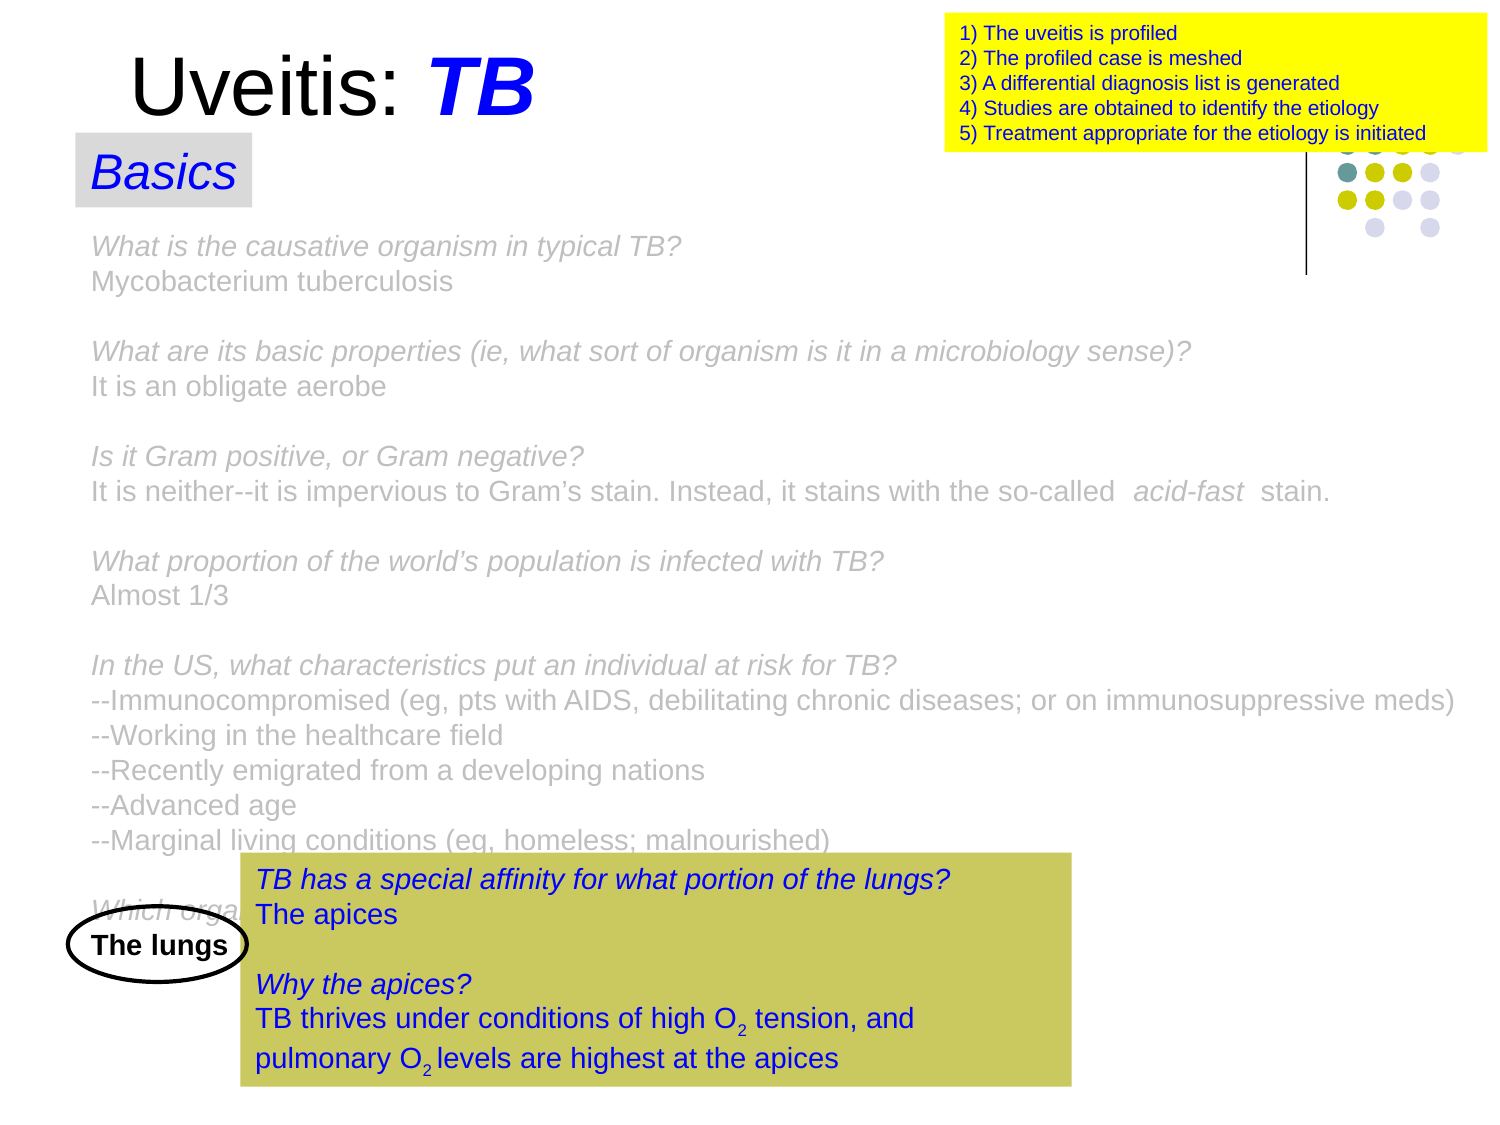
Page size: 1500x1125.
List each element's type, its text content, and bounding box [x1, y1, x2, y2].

text_box TB has a special affinity for what portion of the lungs? The apices Why the apices? TB thrives under conditions of high O2 tension, and pulmonary O2 levels are highest at the apices [240, 852, 1072, 1087]
text_box Basics [75, 132, 253, 208]
text_box What is the causative organism in typical TB? Mycobacterium tuberculosis What are its basic properties (ie, what sort of organism is it in a microbiology sense)? It is an obligate aerobe Is it Gram positive, or Gram negative? It is neither--it is impervious to Gram’s stain. Instead, it stains with the so-called acid-fast stain. What proportion of the world’s population is infected with TB? Almost 1/3 In the US, what characteristics put an individual at risk for TB? --Immunocompromised (eg, pts with AIDS, debilitating chronic diseases; or on immunosuppressive meds) --Working in the healthcare field --Recently emigrated from a developing nations --Advanced age --Marginal living conditions (eg, homeless; malnourished) Which organ is most likely to be affected? The lungs [76, 219, 1472, 969]
text_box Uveitis: TB [114, 24, 552, 140]
text_box 1) The uveitis is profiled 2) The profiled case is meshed 3) A differential diagnosis list is generated 4) Studies are obtained to identify the etiology 5) Treatment appropriate for the etiology is initiated [944, 12, 1488, 153]
text_box [65, 904, 249, 985]
